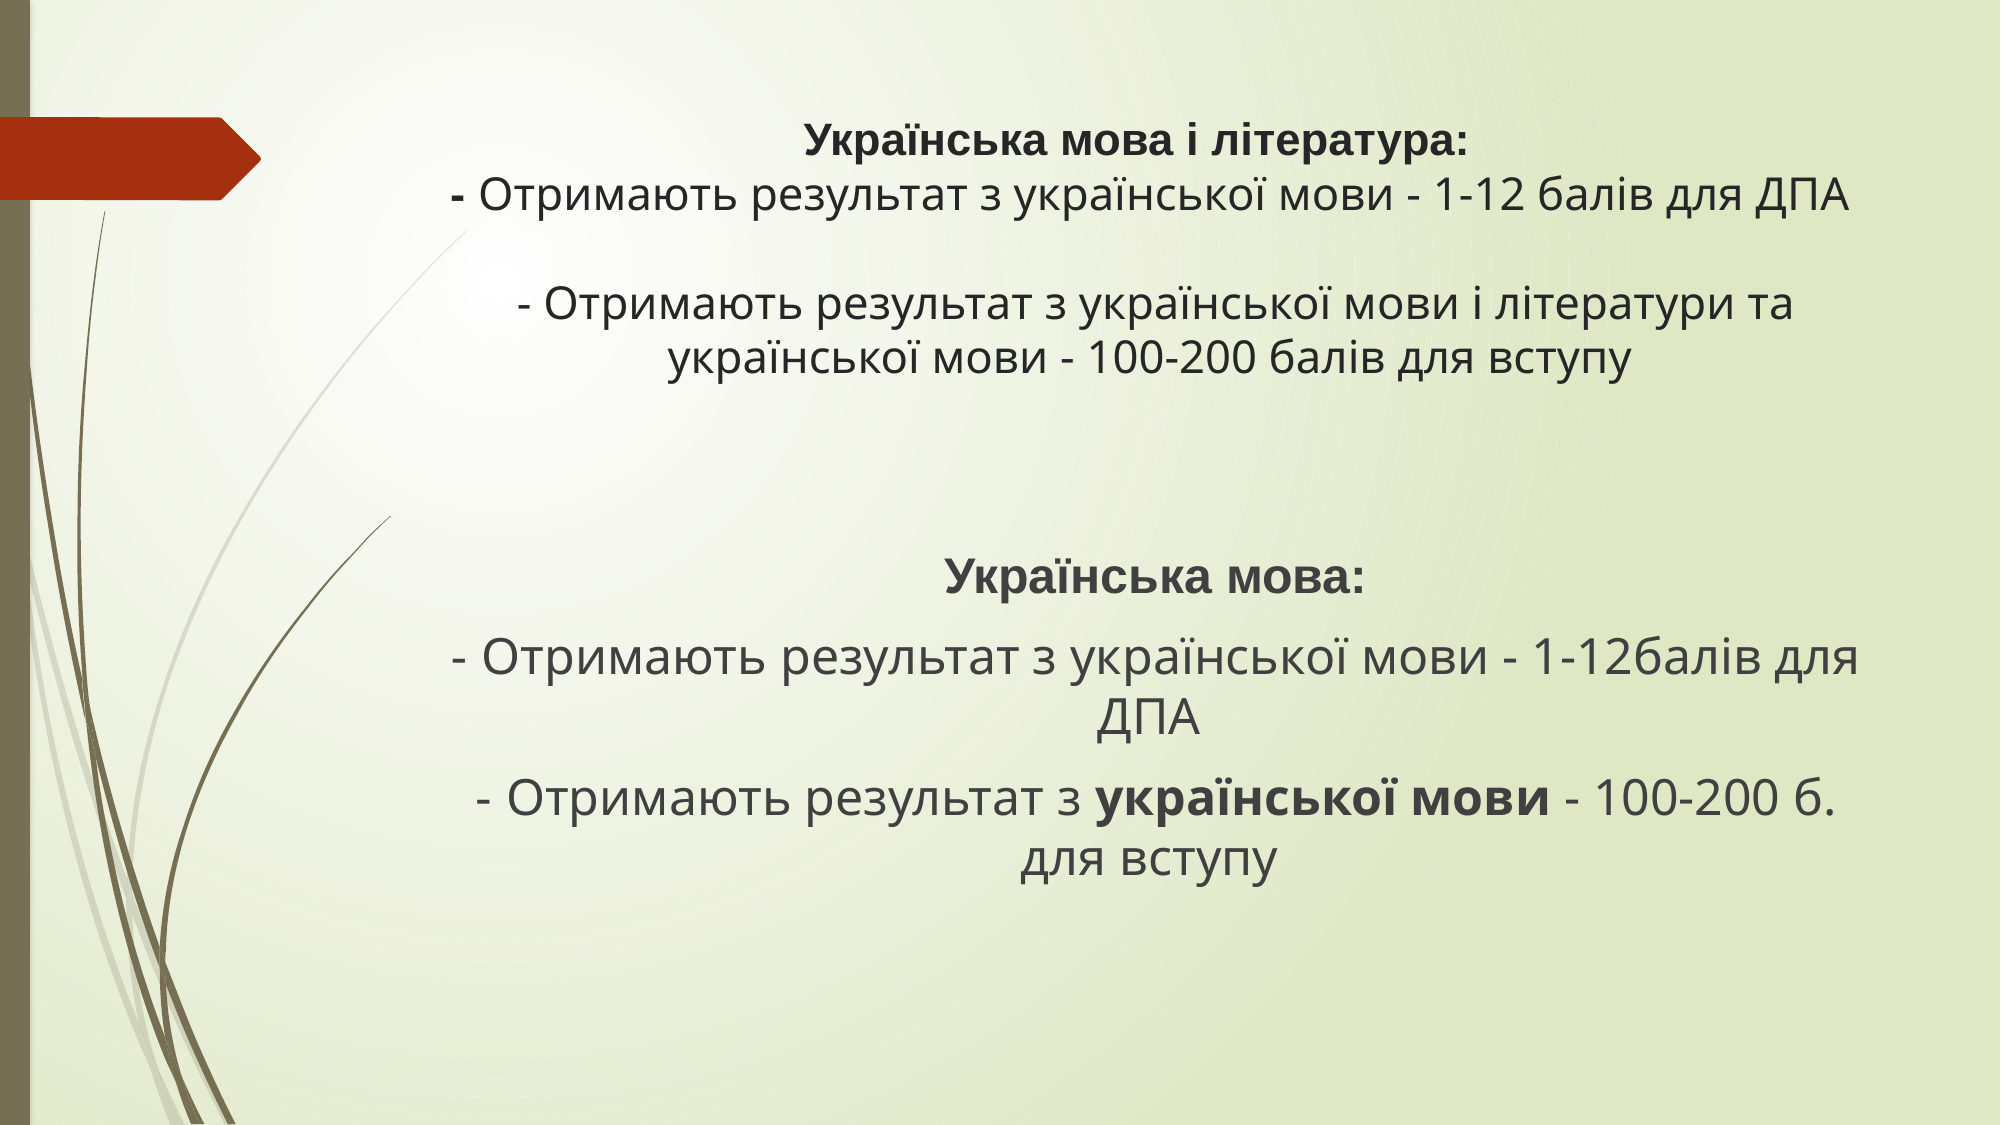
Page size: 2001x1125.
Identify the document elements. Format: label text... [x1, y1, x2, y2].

list Українська мова: - Отримають результат з української мови - 1-12балів для ДПА - Отримають результат з української мови - 100-200 б. для вступу [424, 536, 1888, 970]
title Українська мова і література: - Отримають результат з української мови - 1-12 балів для ДПА - Отримають результат з української мови і літератури та української мови - 100-200 балів для вступу [425, 102, 1888, 519]
